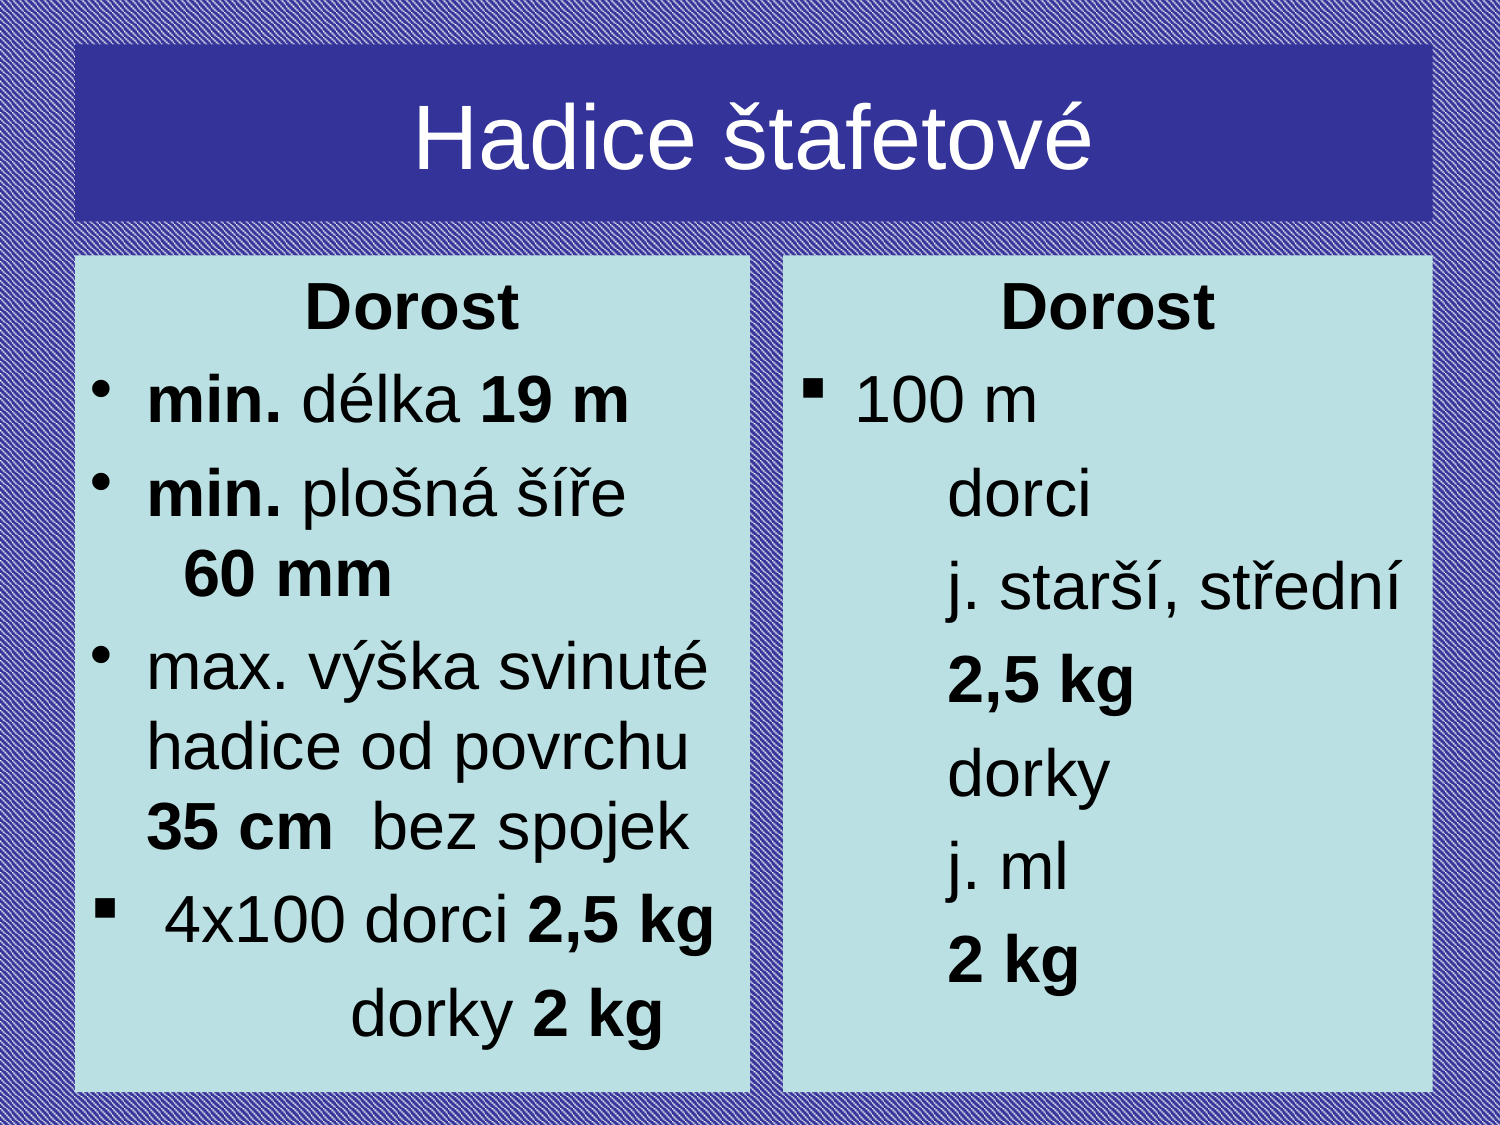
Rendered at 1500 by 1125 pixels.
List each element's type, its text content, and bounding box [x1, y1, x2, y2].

title Hadice štafetové [75, 44, 1433, 222]
picture [0, 0, 1500, 1125]
list Dorost min. délka 19 m min. plošná šíře 60 mm max. výška svinuté hadice od povrchu 35 cm bez spojek 4x100 dorci 2,5 kg dorky 2 kg [74, 255, 750, 1093]
text_box Dorost 100 m dorci j. starší, střední 2,5 kg dorky j. ml 2 kg [783, 255, 1433, 1093]
